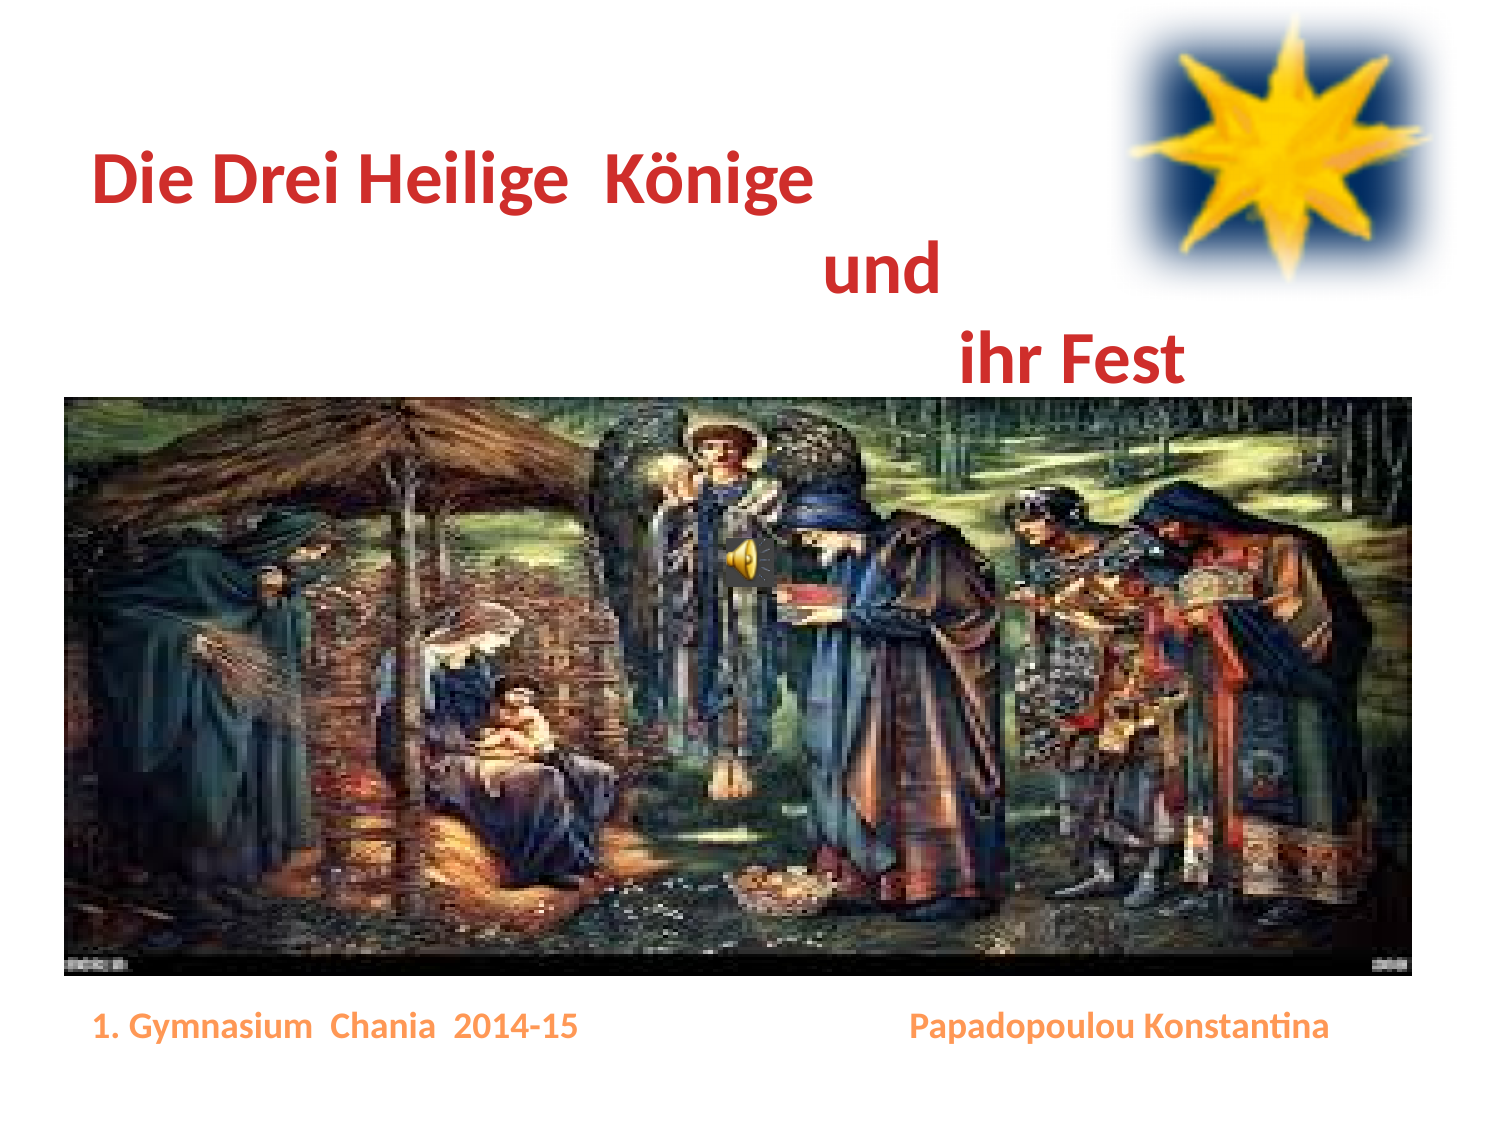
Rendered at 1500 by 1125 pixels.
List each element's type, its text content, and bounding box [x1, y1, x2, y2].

text_box 1. Gymnasium Chania 2014-15 Papadopoulou Konstantina [76, 993, 1411, 1054]
picture [1104, 0, 1459, 303]
picture [64, 396, 1412, 977]
text_box Die Drei Heilige Könige und ihr Fest [76, 30, 1211, 395]
